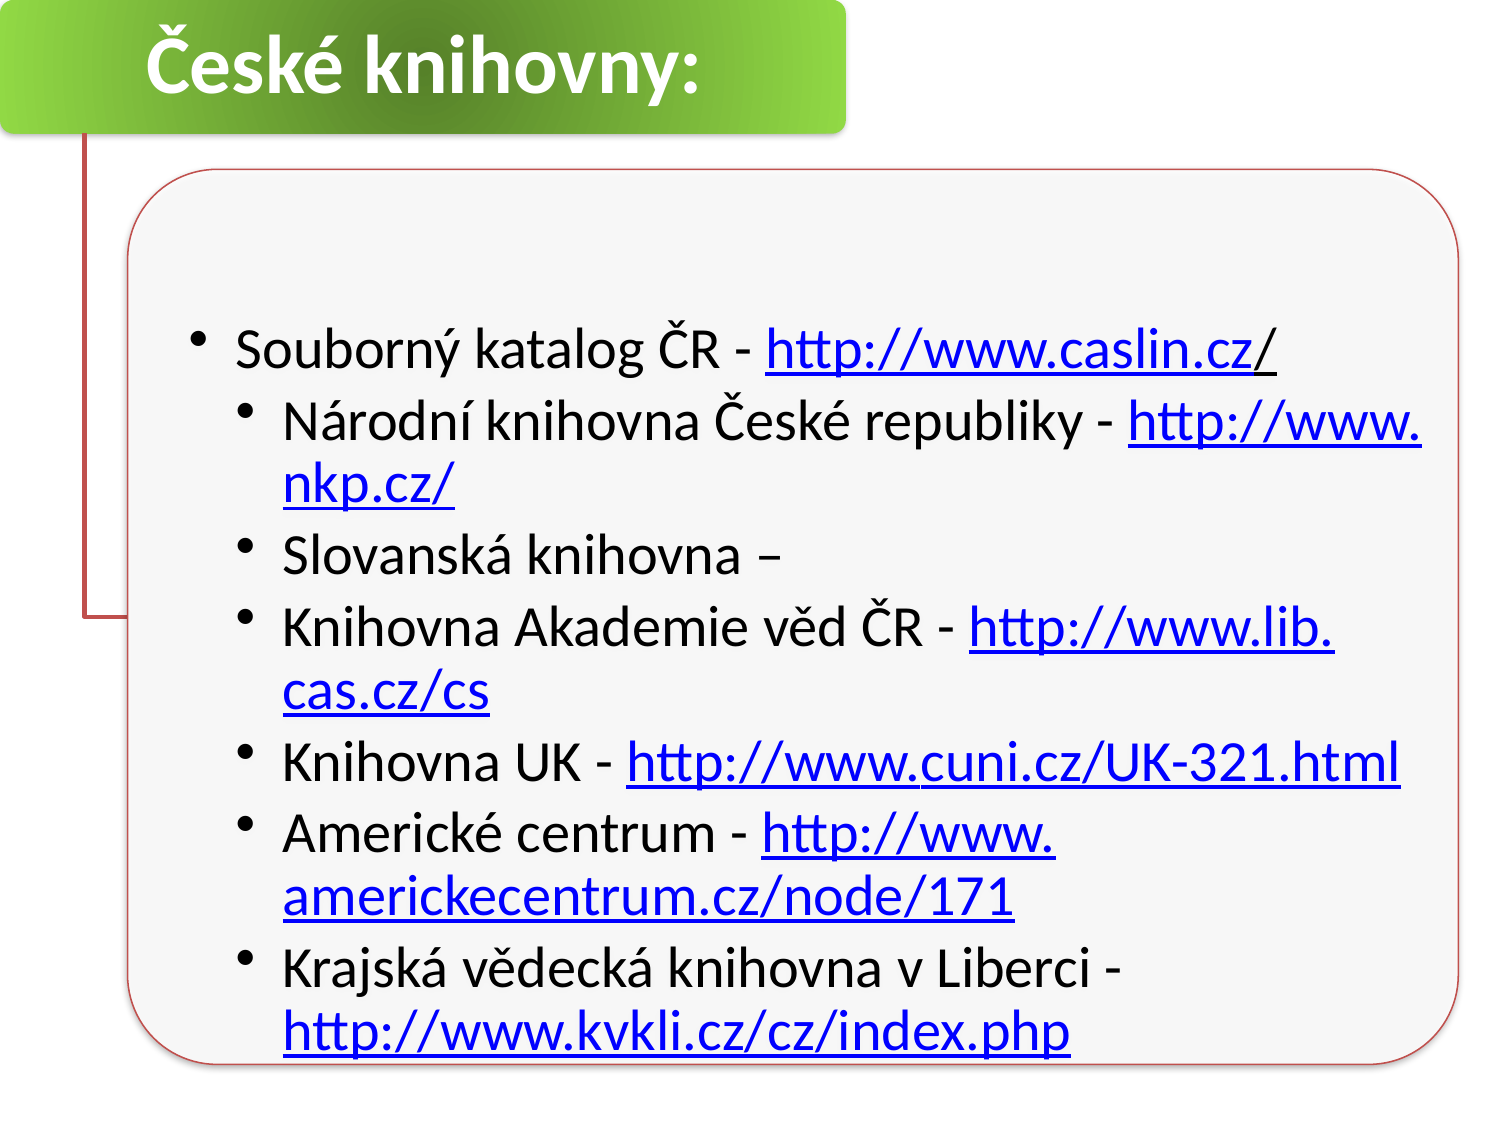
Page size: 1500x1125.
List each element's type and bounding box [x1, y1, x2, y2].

list [0, 0, 1500, 1125]
